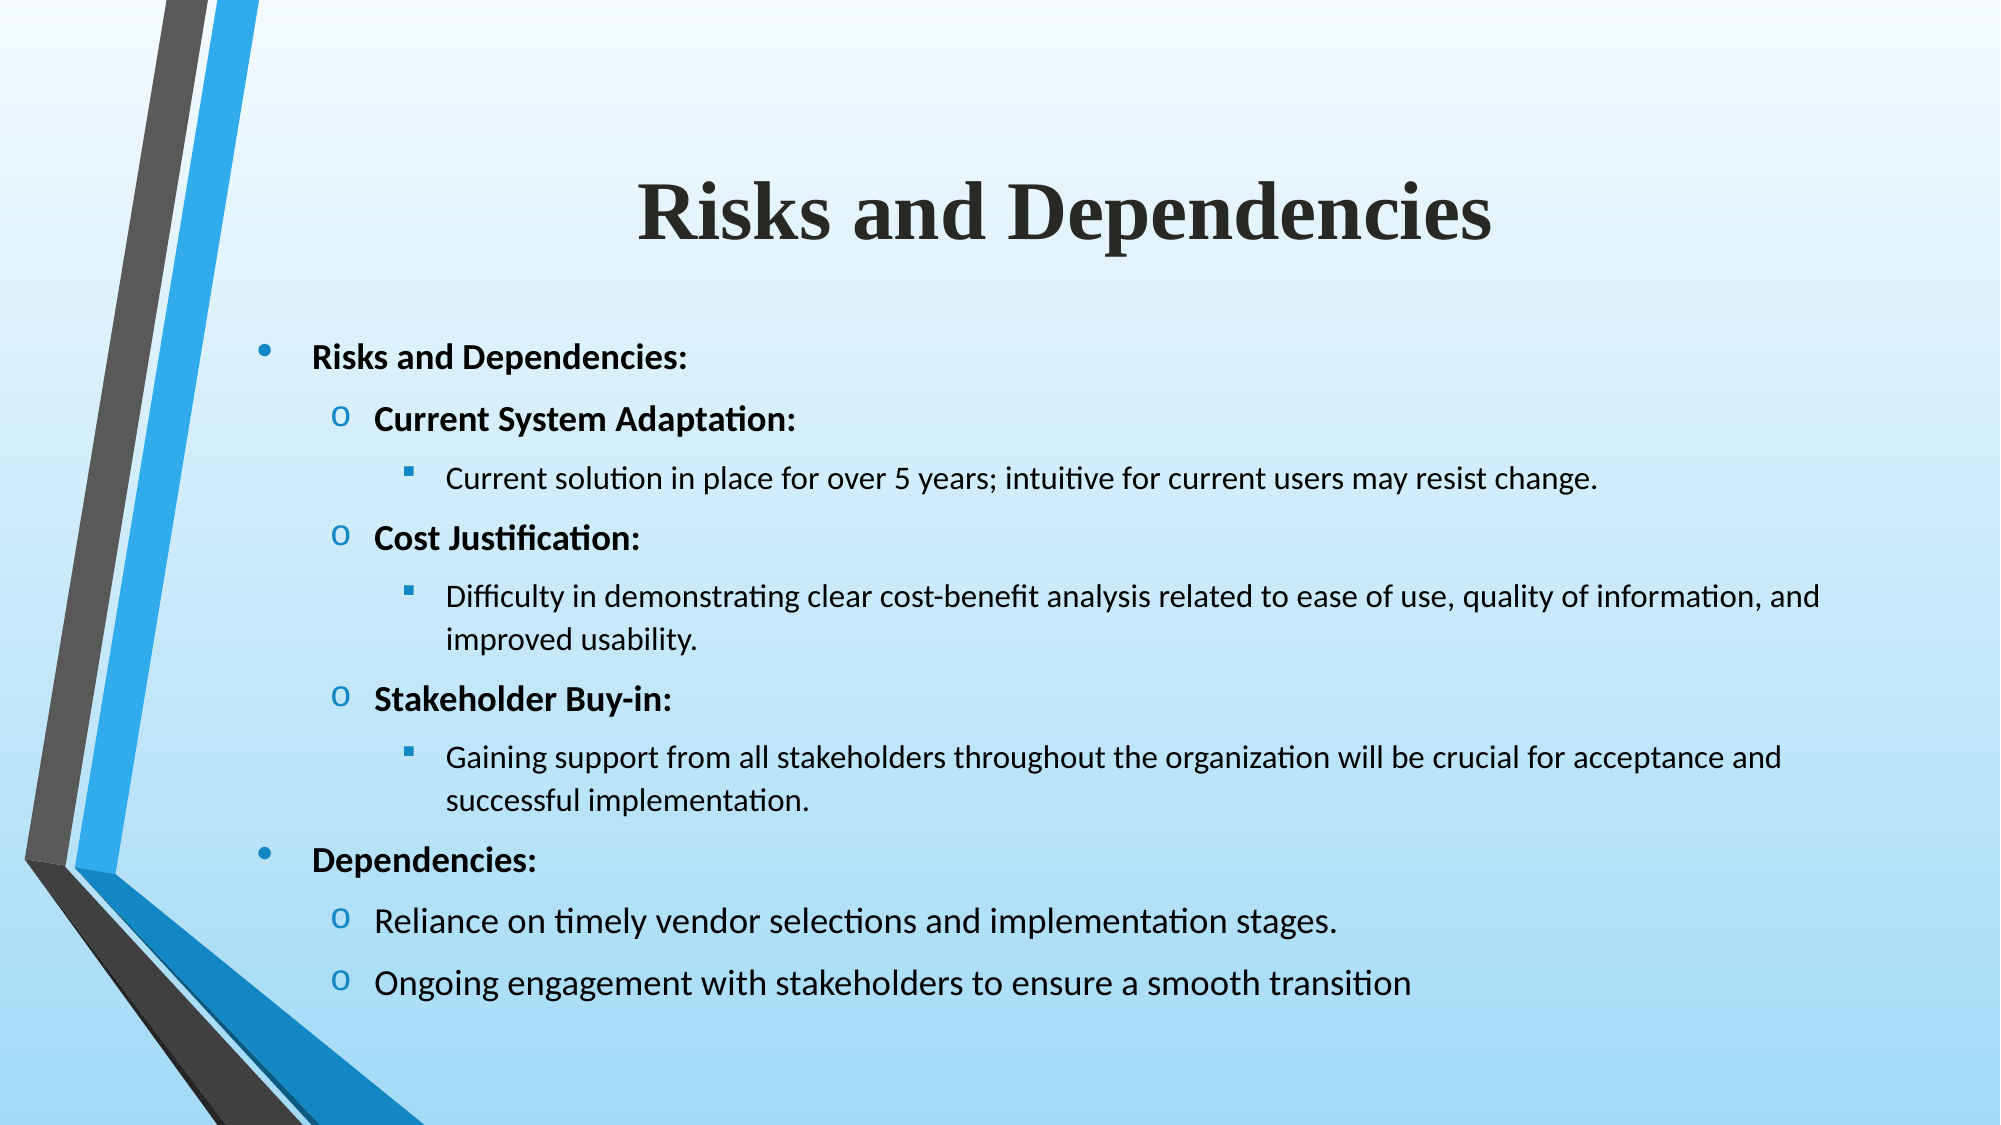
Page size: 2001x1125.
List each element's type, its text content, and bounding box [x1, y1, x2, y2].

list Risks and Dependencies: Current System Adaptation: Current solution in place for over 5 years; intuitive for current users may resist change. Cost Justification: Difficulty in demonstrating clear cost-benefit analysis related to ease of use, quality of information, and improved usability. Stakeholder Buy-in: Gaining support from all stakeholders throughout the organization will be crucial for acceptance and successful implementation. Dependencies: Reliance on timely vendor selections and implementation stages. Ongoing engagement with stakeholders to ensure a smooth transition [243, 320, 1887, 1013]
title Risks and Dependencies [243, 112, 1887, 320]
